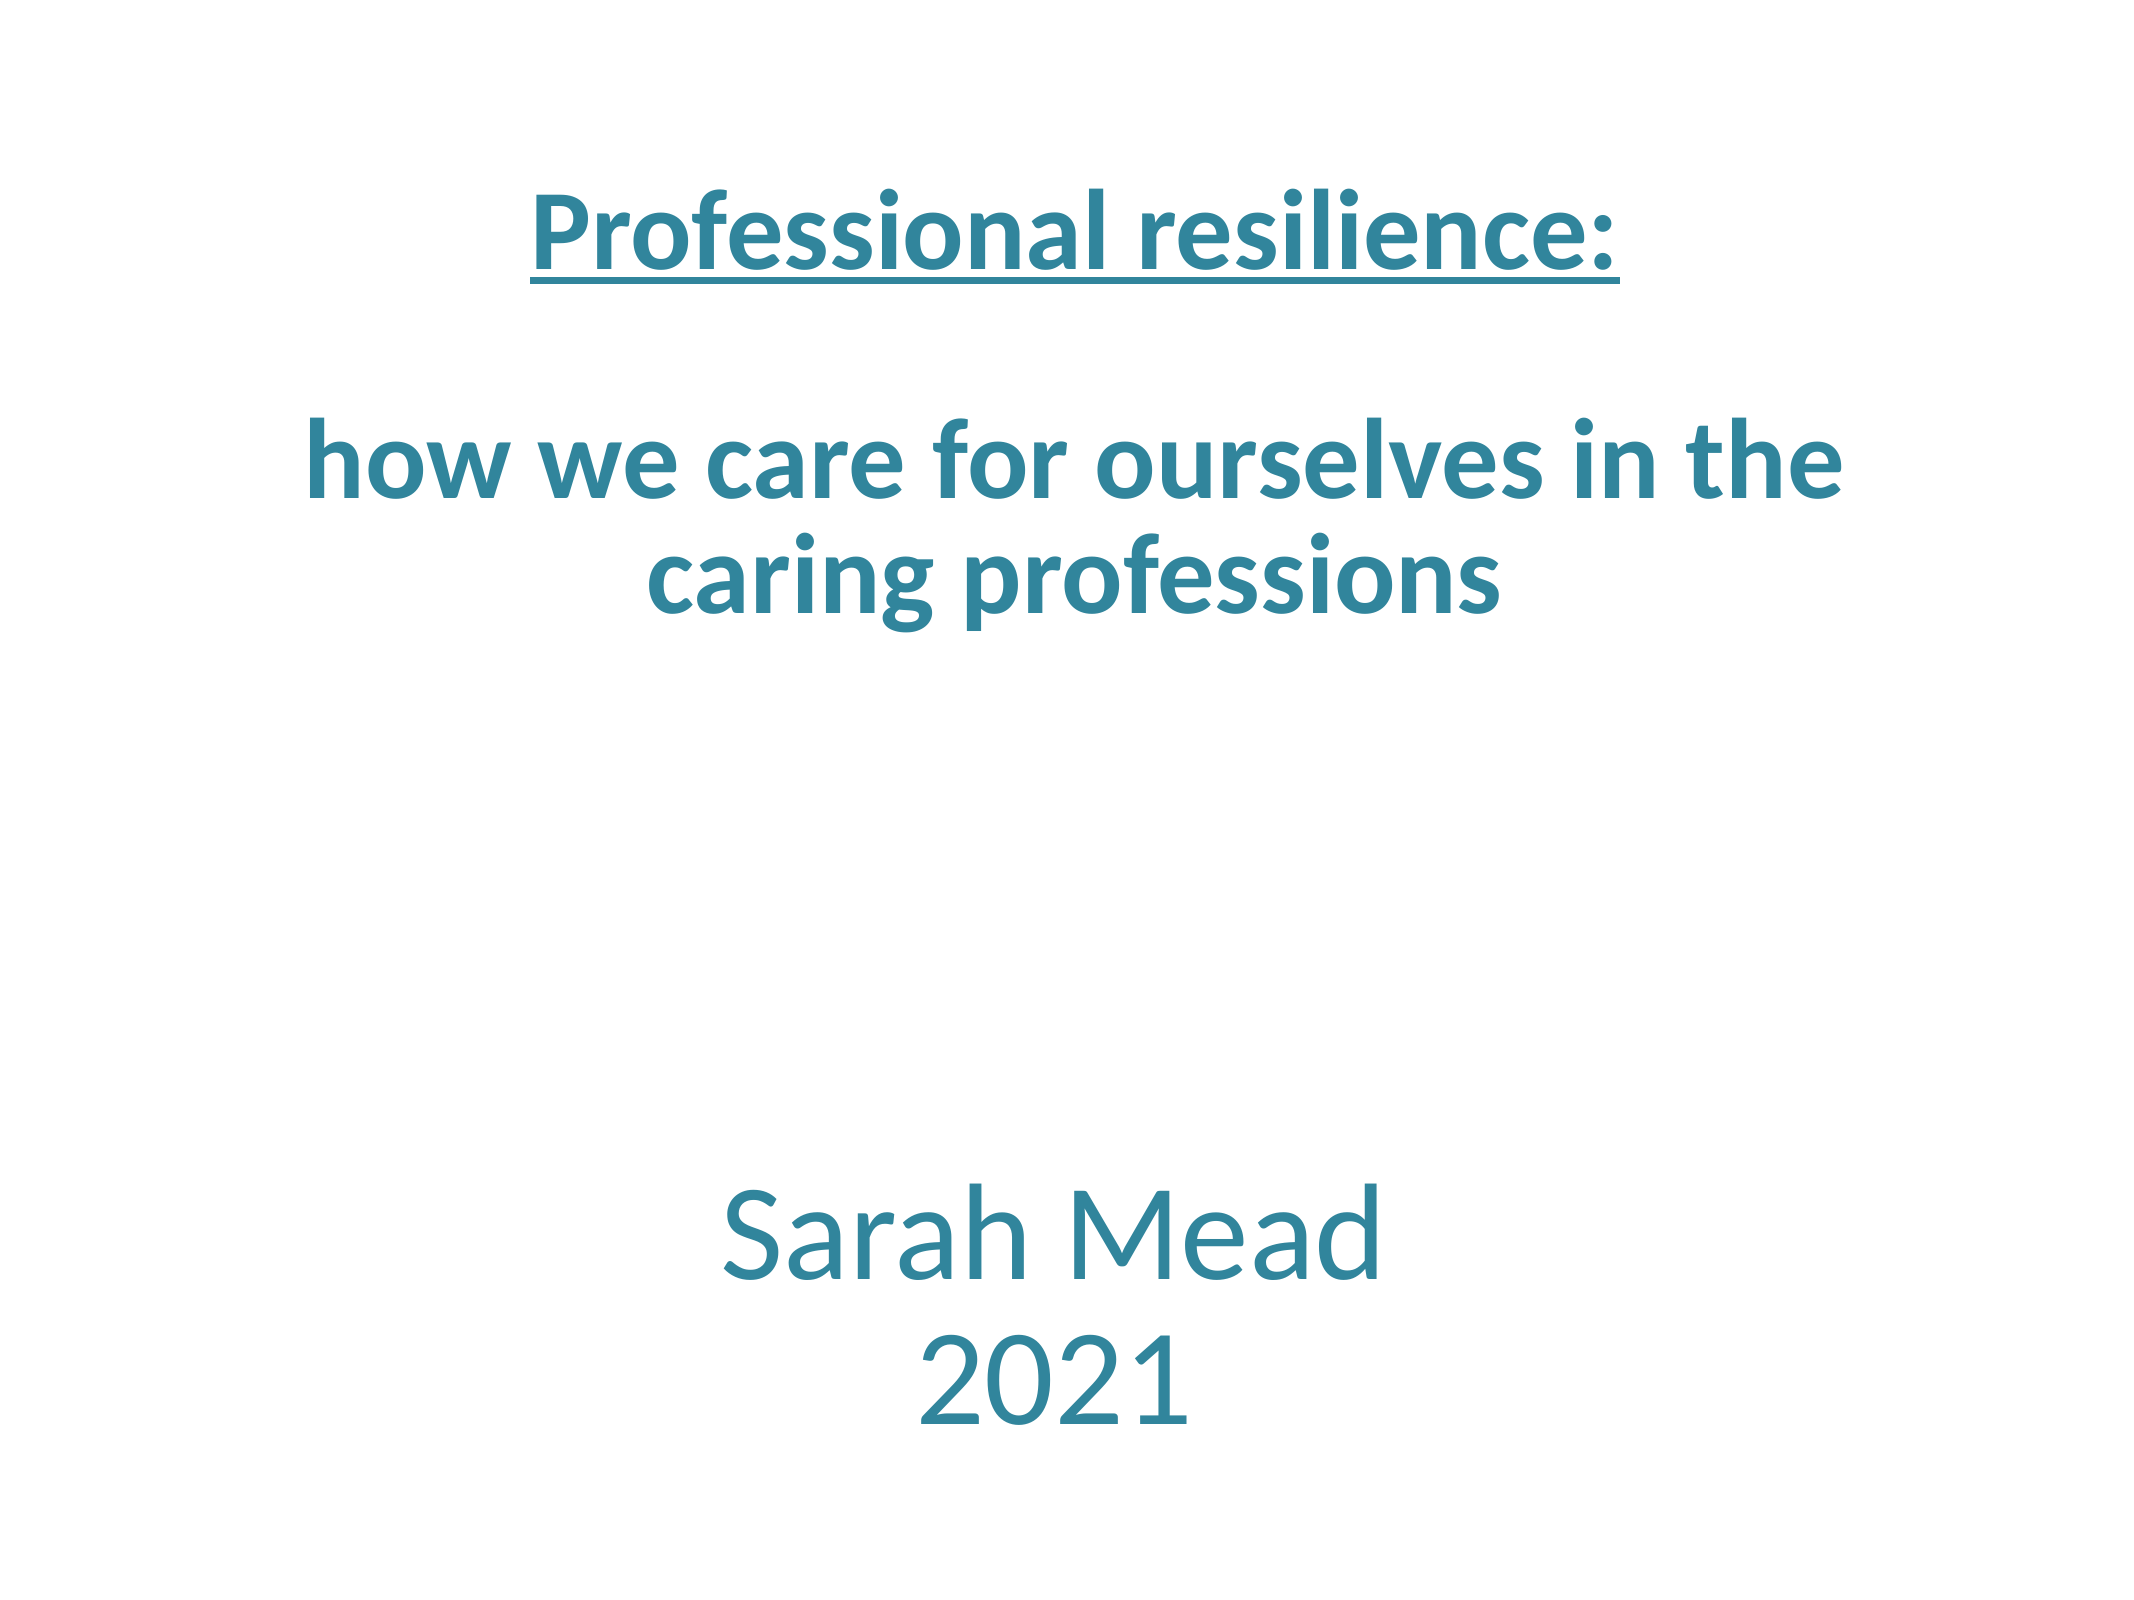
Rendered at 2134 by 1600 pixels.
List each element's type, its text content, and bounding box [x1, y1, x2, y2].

text_box Sarah Mead 2021 [196, 928, 1913, 1450]
title Professional resilience: how we care for ourselves in the caring professions [149, 111, 2001, 715]
